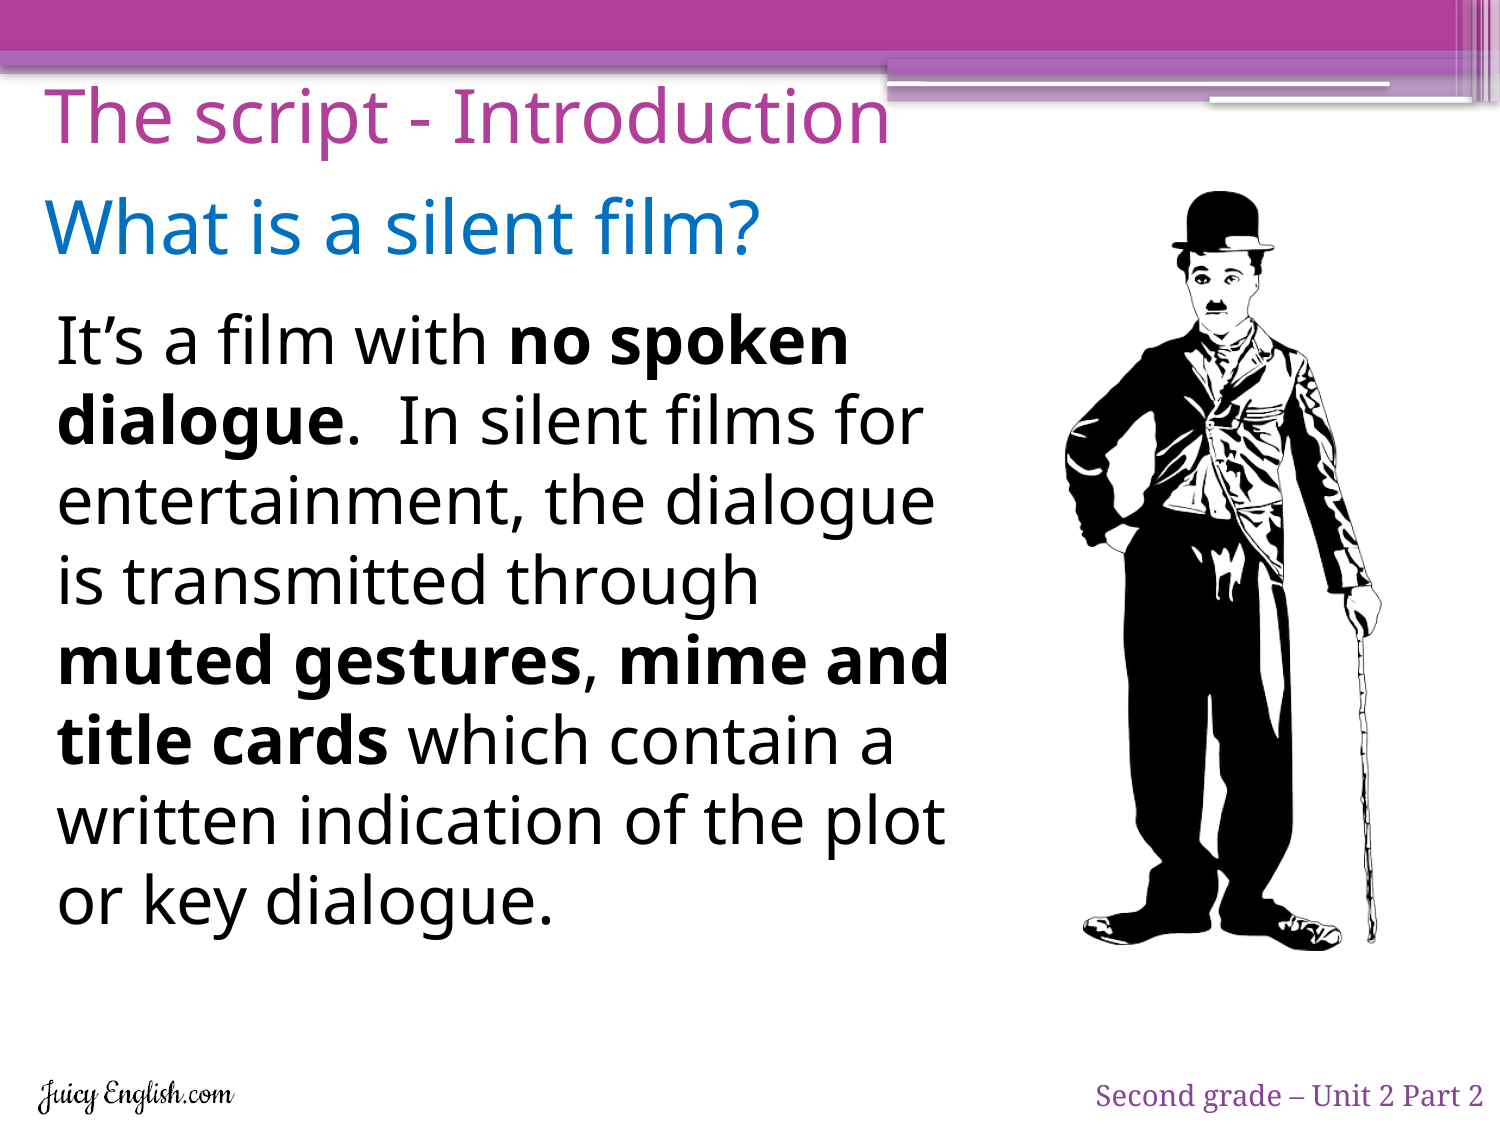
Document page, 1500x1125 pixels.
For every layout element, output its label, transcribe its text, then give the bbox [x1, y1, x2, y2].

text_box It’s a film with no spoken dialogue. In silent films for entertainment, the dialogue is transmitted through muted gestures, mime and title cards which contain a written indication of the plot or key dialogue. [41, 290, 975, 946]
text_box Second grade – Unit 2 Part 2 [1080, 1070, 1500, 1121]
title The script - Introduction [29, 90, 1380, 138]
picture [25, 1072, 243, 1118]
text_box What is a silent film? [29, 172, 1306, 278]
picture [1033, 191, 1414, 951]
